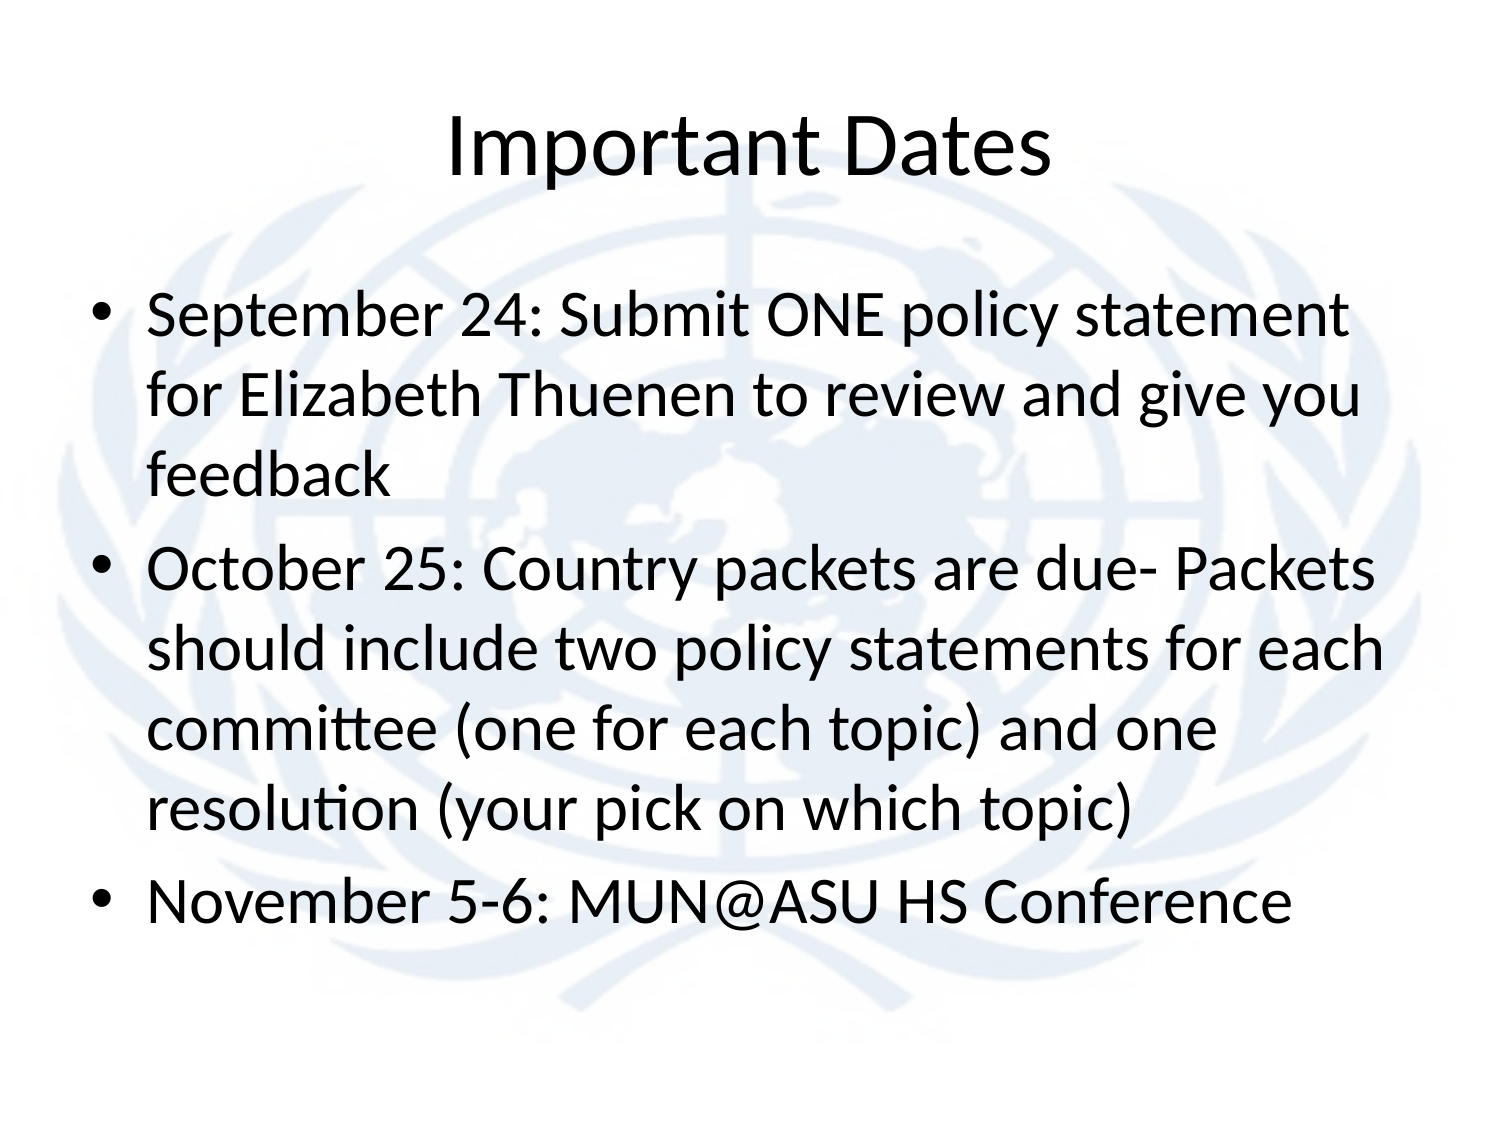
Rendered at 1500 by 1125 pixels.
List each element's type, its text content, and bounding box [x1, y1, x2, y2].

title Important Dates [75, 45, 1425, 233]
list September 24: Submit ONE policy statement for Elizabeth Thuenen to review and give you feedback October 25: Country packets are due- Packets should include two policy statements for each committee (one for each topic) and one resolution (your pick on which topic) November 5-6: MUN@ASU HS Conference [75, 262, 1425, 1005]
